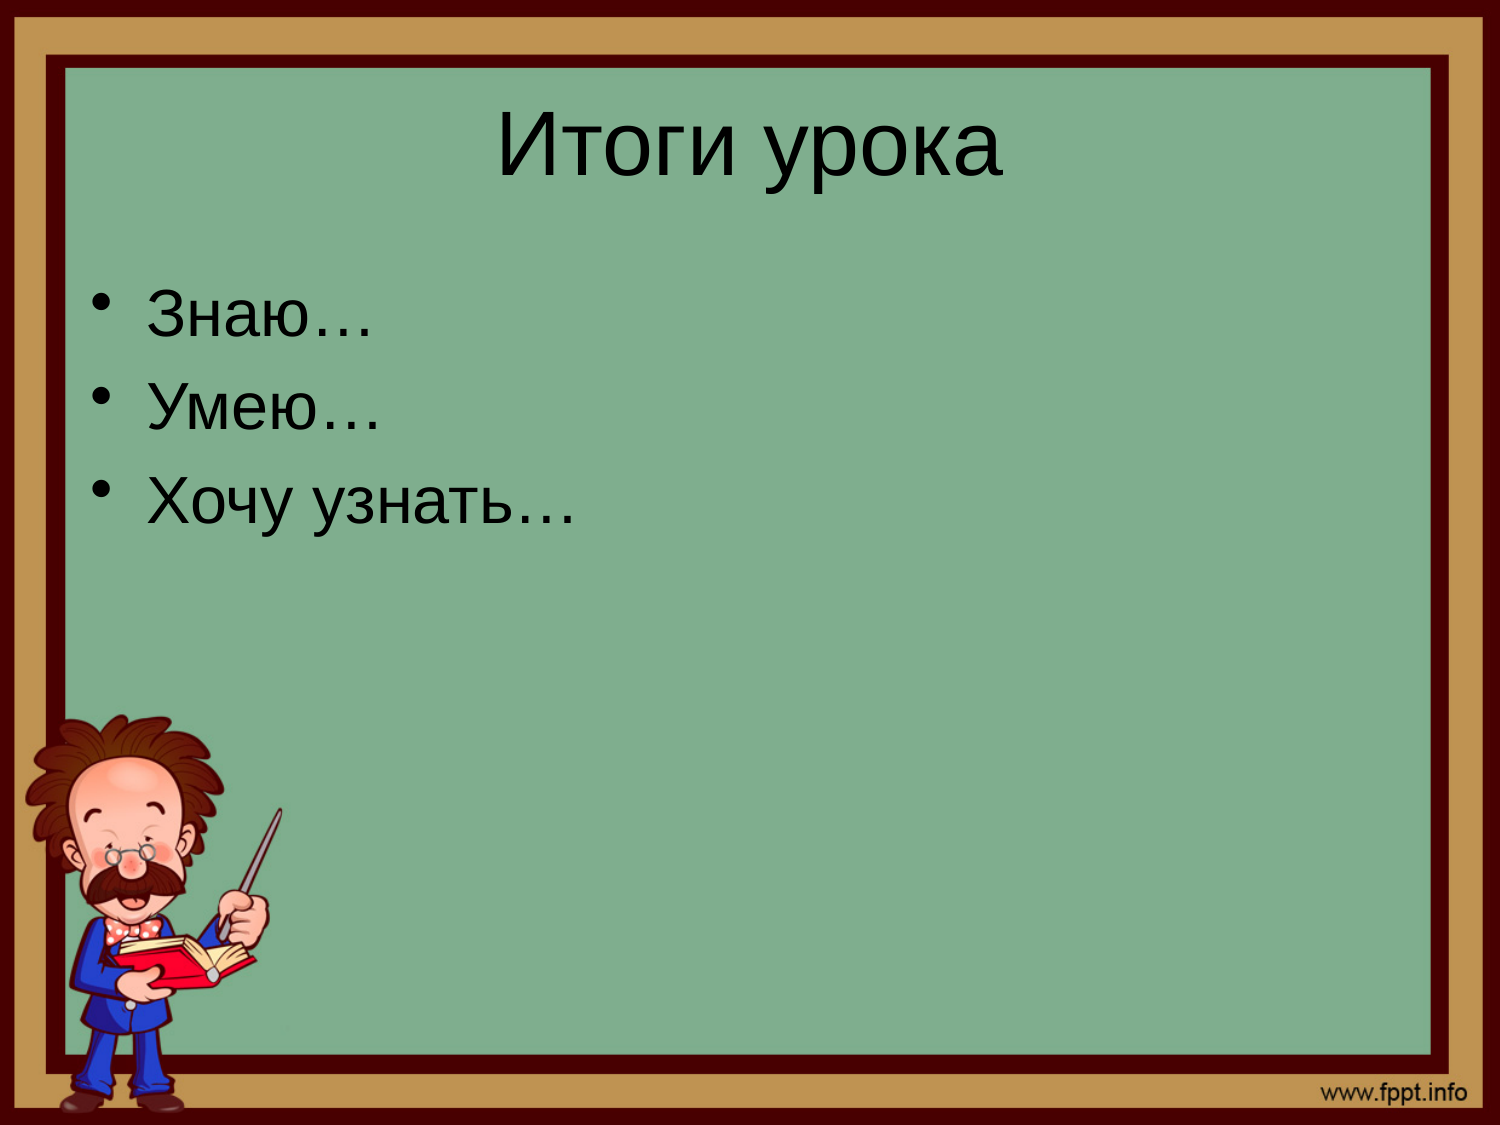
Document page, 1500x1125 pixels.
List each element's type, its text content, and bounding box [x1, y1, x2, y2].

title Итоги урока [74, 44, 1426, 233]
list Знаю… Умею… Хочу узнать… [74, 262, 1426, 1006]
picture [0, 0, 1500, 1125]
